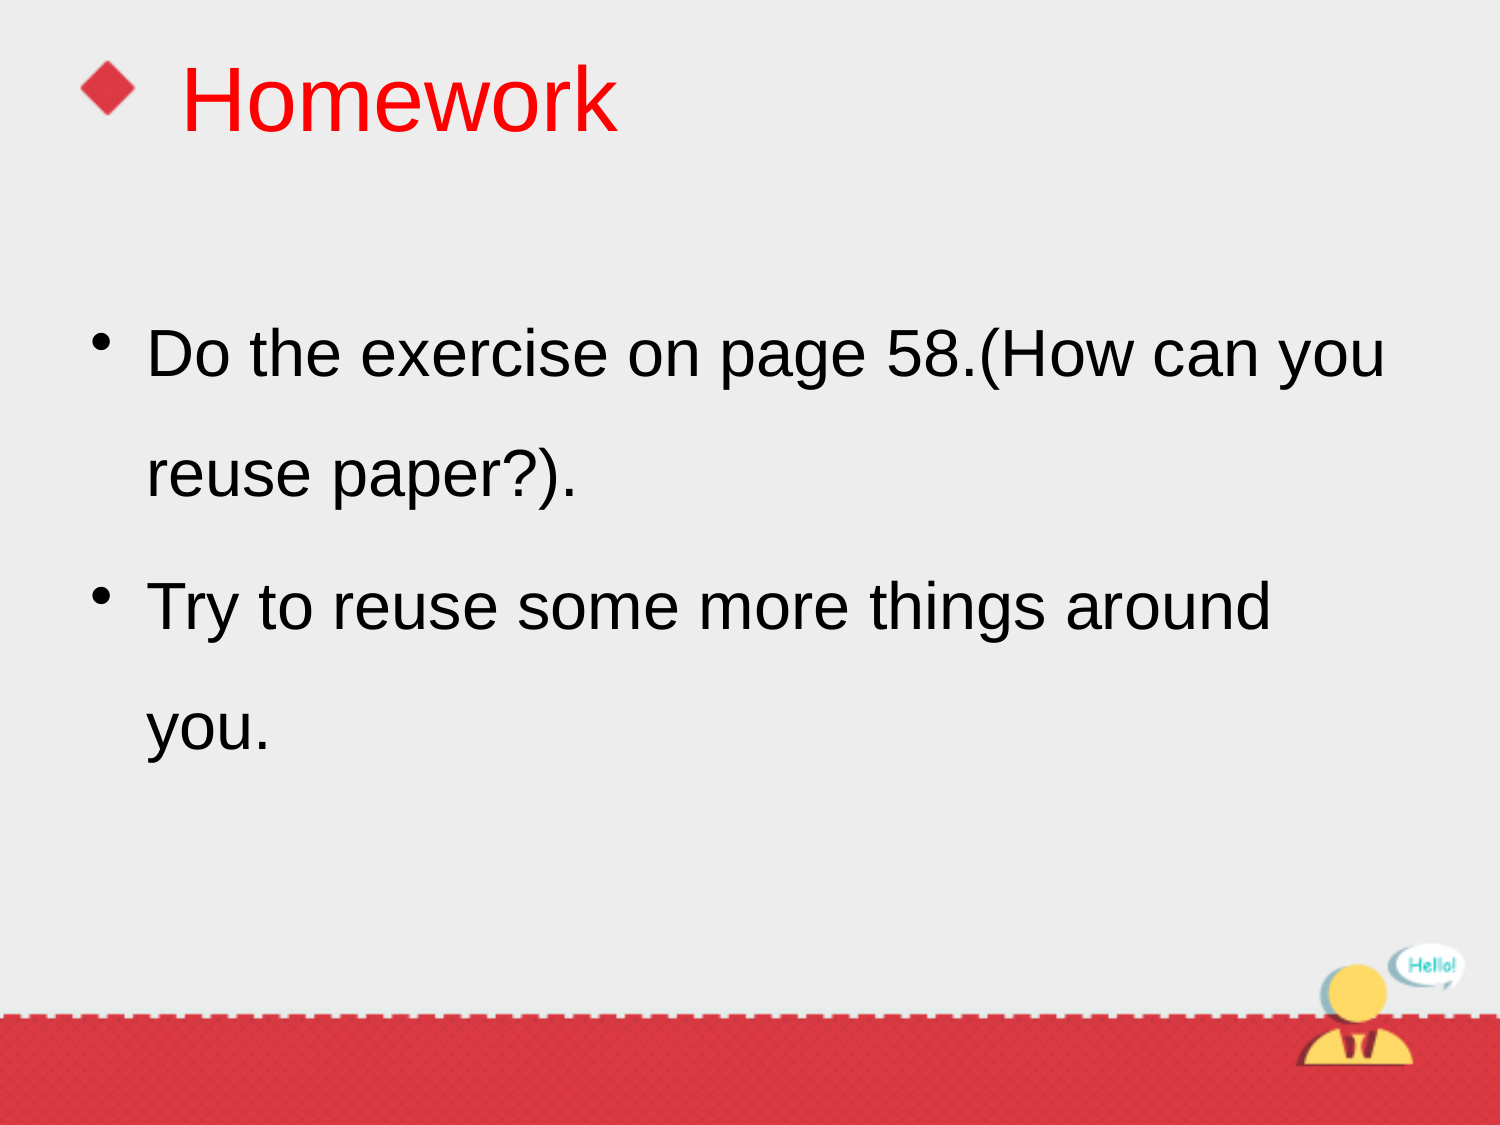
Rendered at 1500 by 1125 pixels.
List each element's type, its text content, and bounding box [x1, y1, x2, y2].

list Do the exercise on page 58.(How can you reuse paper?). Try to reuse some more things around you. [75, 262, 1425, 492]
picture [0, 0, 1500, 1125]
title Homework [75, 45, 724, 145]
